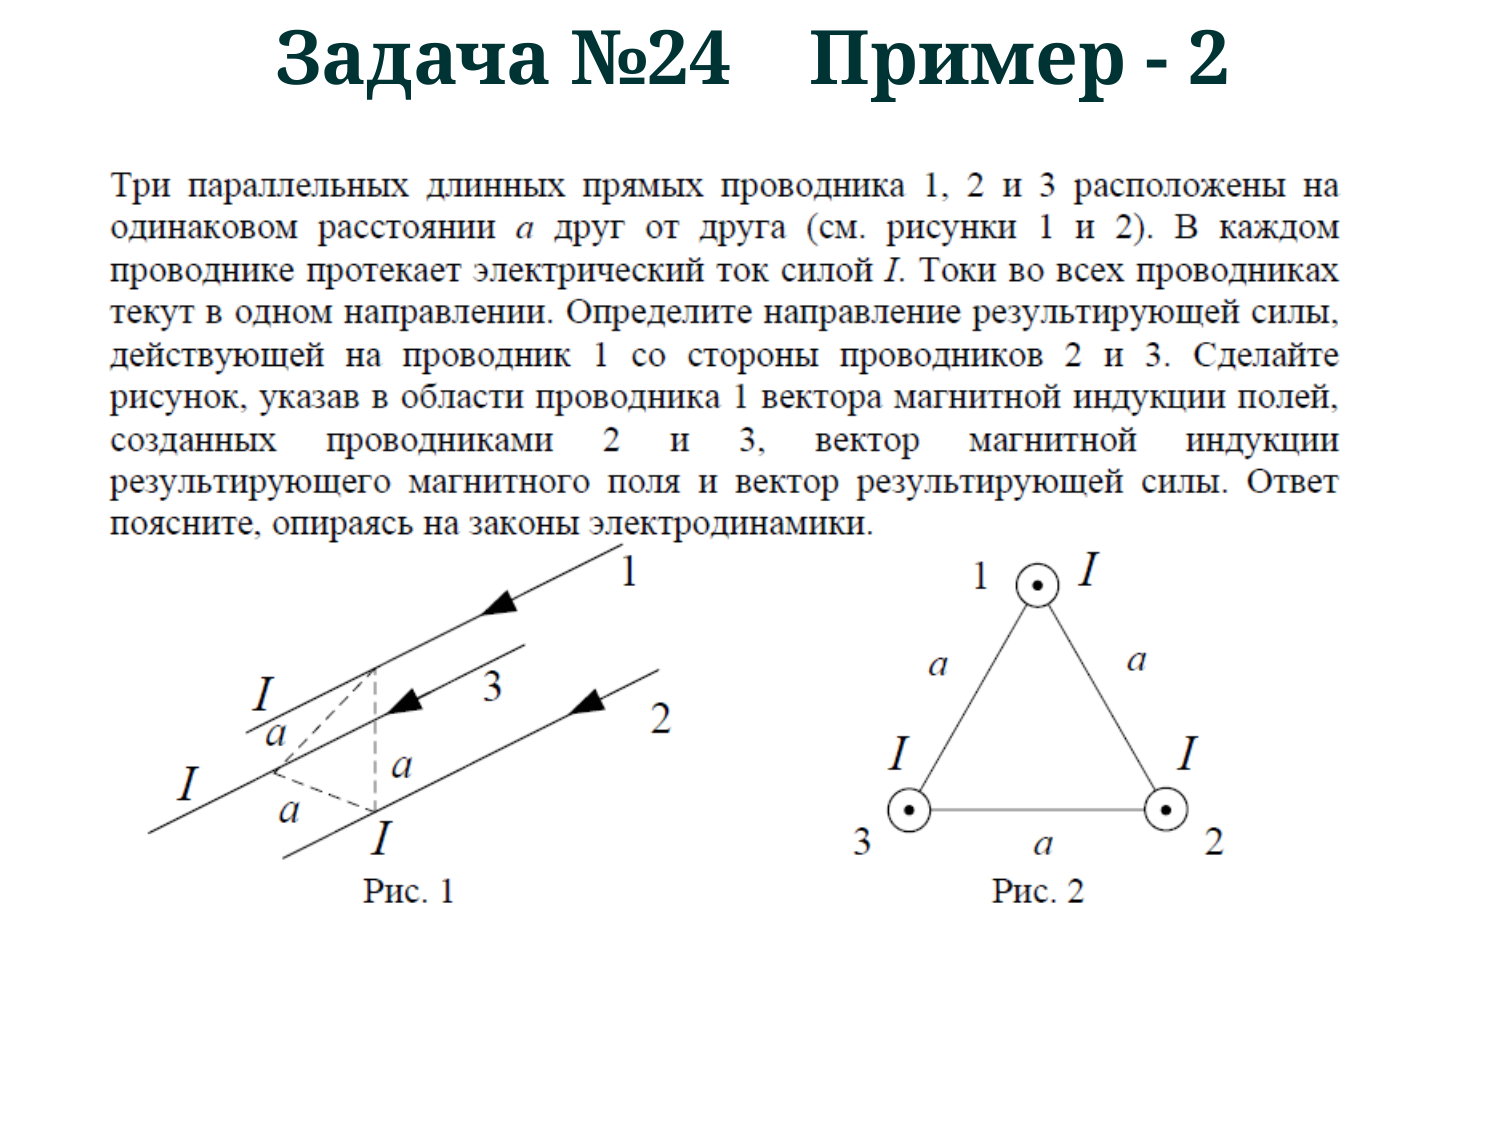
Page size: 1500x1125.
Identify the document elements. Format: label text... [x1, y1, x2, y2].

picture [100, 160, 1353, 926]
text_box Задача №24 Пример - 2 [64, 19, 1441, 107]
